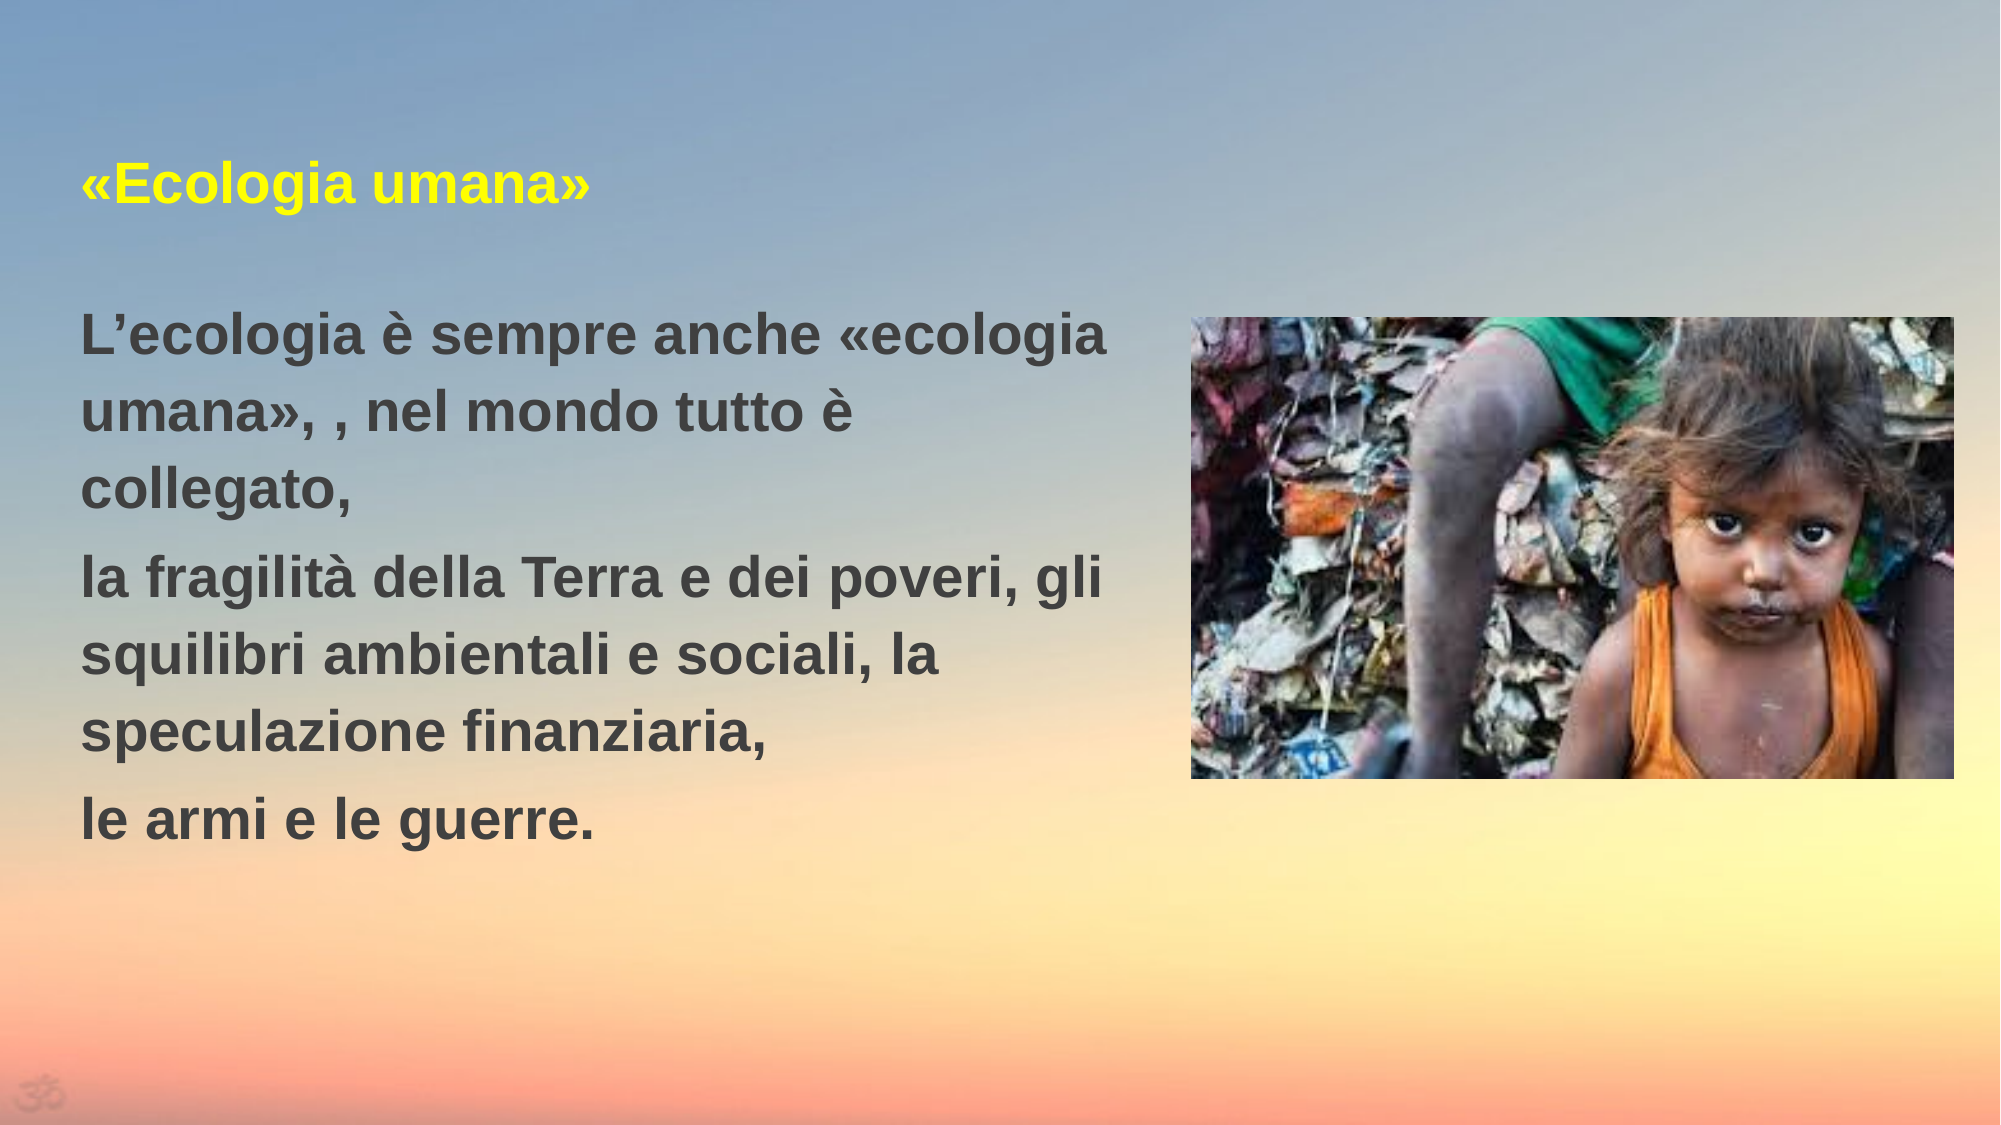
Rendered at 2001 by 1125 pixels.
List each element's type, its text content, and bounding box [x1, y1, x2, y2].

subtitle L’ecologia è sempre anche «ecologia umana», , nel mondo tutto è collegato, la fragilità della Terra e dei poveri, gli squilibri ambientali e sociali, la speculazione finanziaria, le armi e le guerre. [65, 282, 1148, 1015]
title «Ecologia umana» [65, 139, 1011, 222]
picture [0, 0, 2001, 1125]
